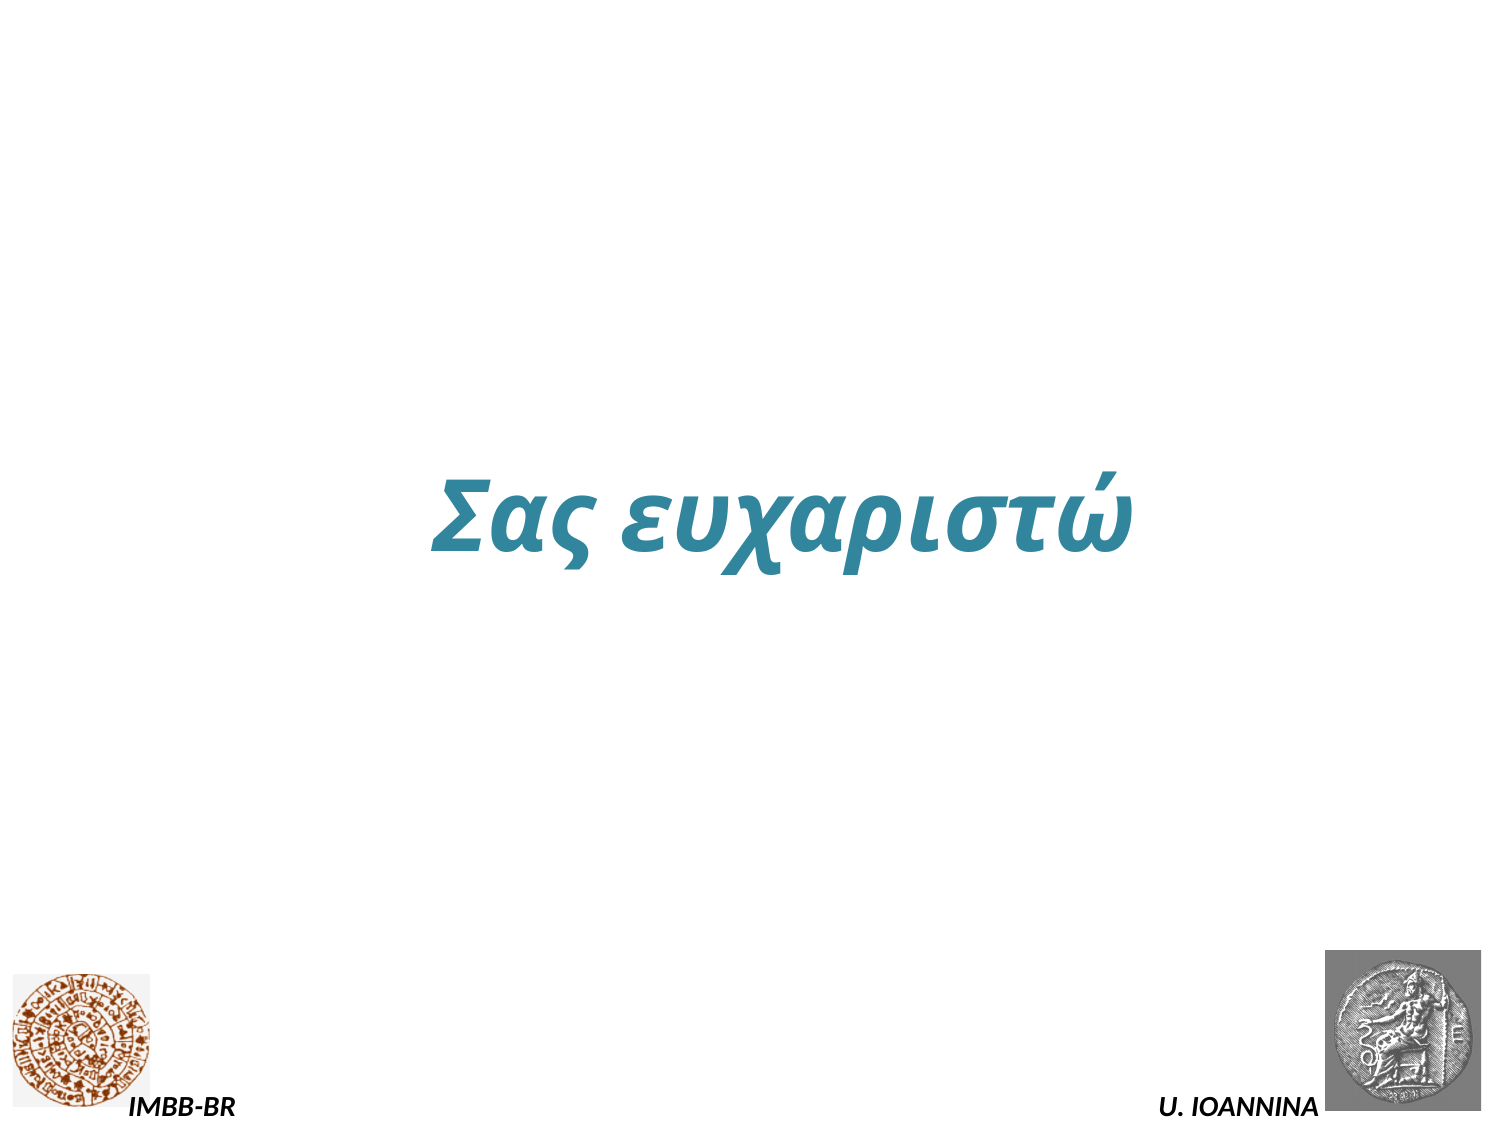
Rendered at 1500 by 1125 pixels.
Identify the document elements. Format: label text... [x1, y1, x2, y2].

picture [1325, 950, 1482, 1111]
picture [12, 974, 150, 1107]
text_box Σας ευχαριστώ [419, 444, 1153, 580]
